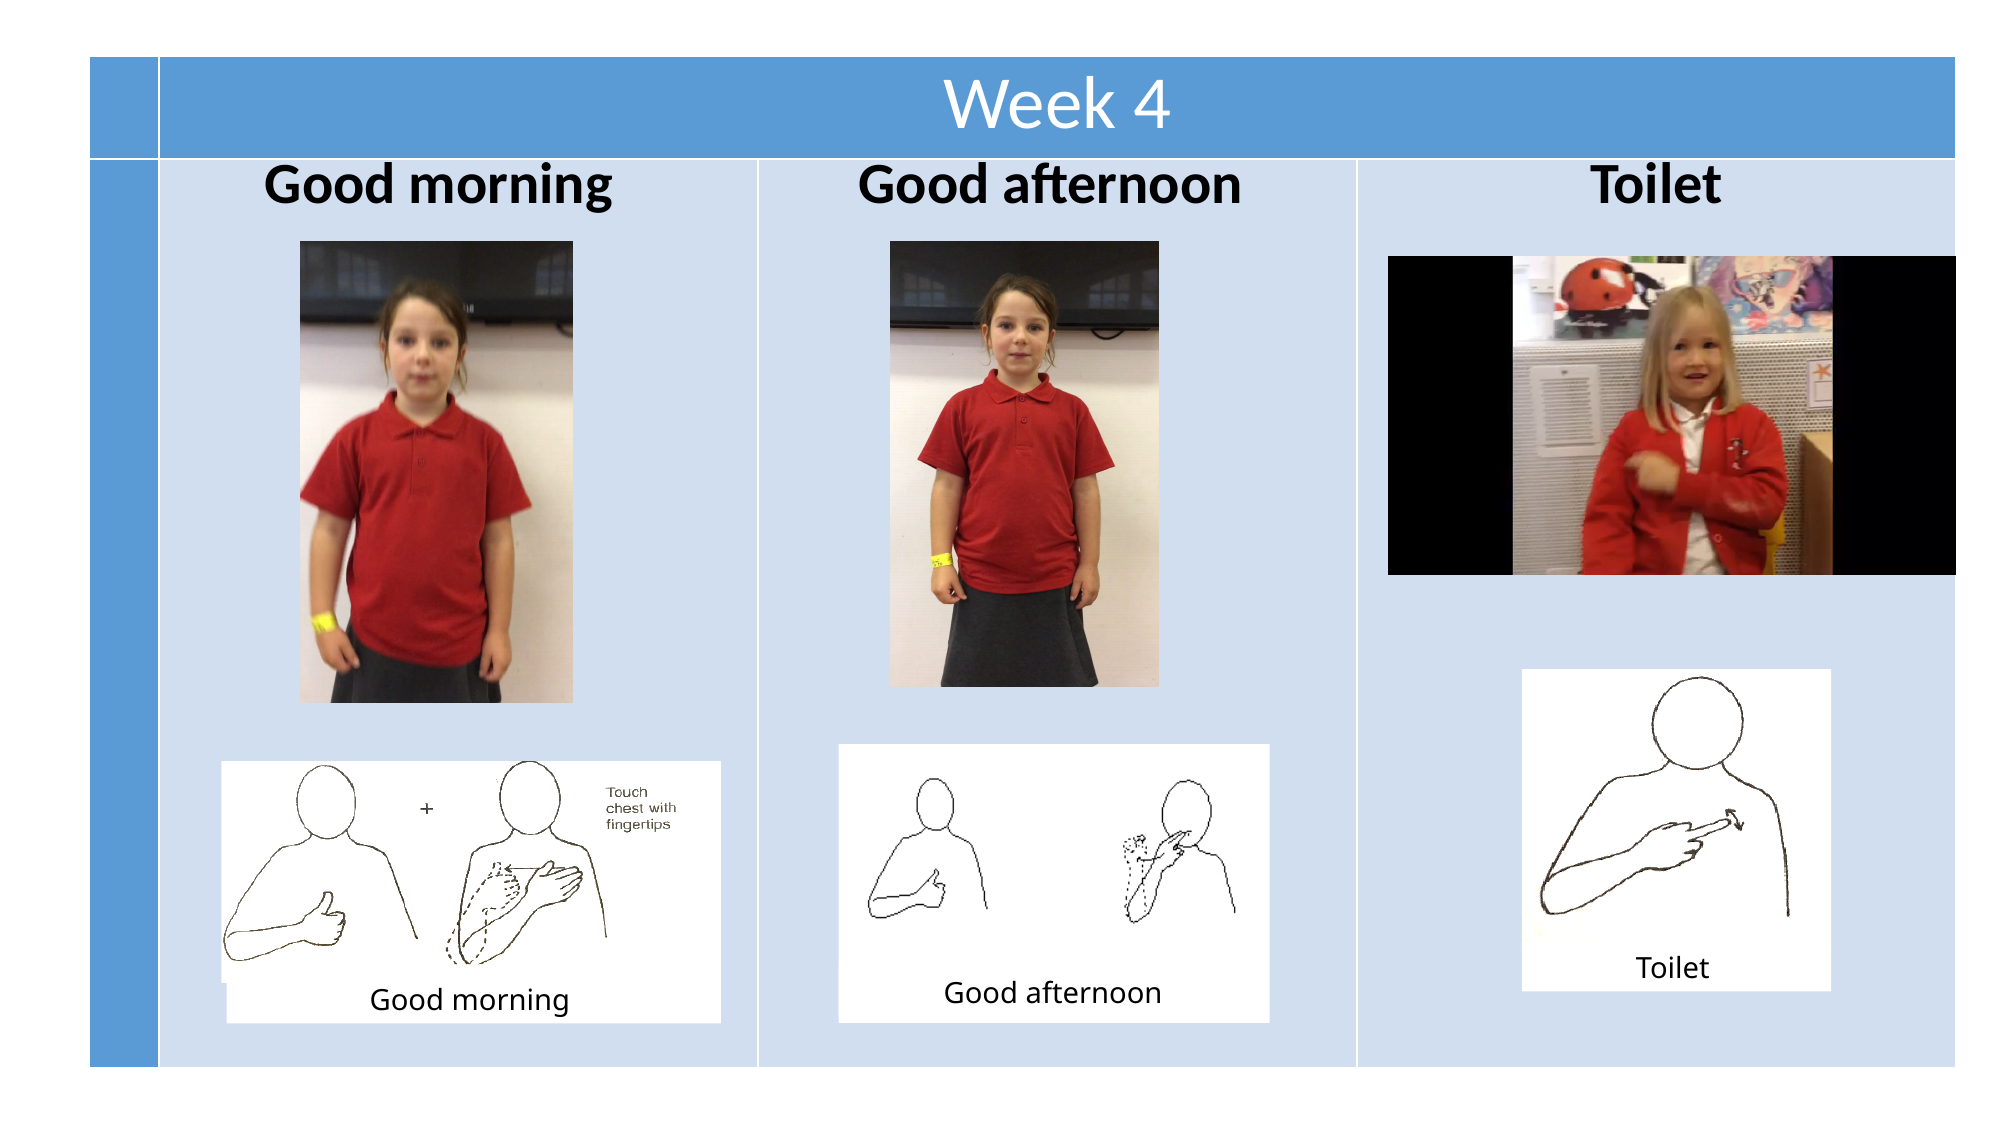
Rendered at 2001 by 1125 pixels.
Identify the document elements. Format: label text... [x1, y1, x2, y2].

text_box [299, 240, 574, 704]
table_cell Good morning [160, 160, 757, 1067]
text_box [889, 240, 1160, 688]
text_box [1521, 669, 1832, 1006]
table_cell Good afternoon [759, 160, 1356, 1067]
table_header [90, 57, 158, 158]
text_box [1387, 255, 1956, 576]
table_header Week 4 [160, 57, 1955, 158]
table_cell [90, 160, 158, 1067]
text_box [221, 761, 721, 1037]
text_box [838, 744, 1270, 1037]
table_cell Toilet [1358, 160, 1955, 1067]
